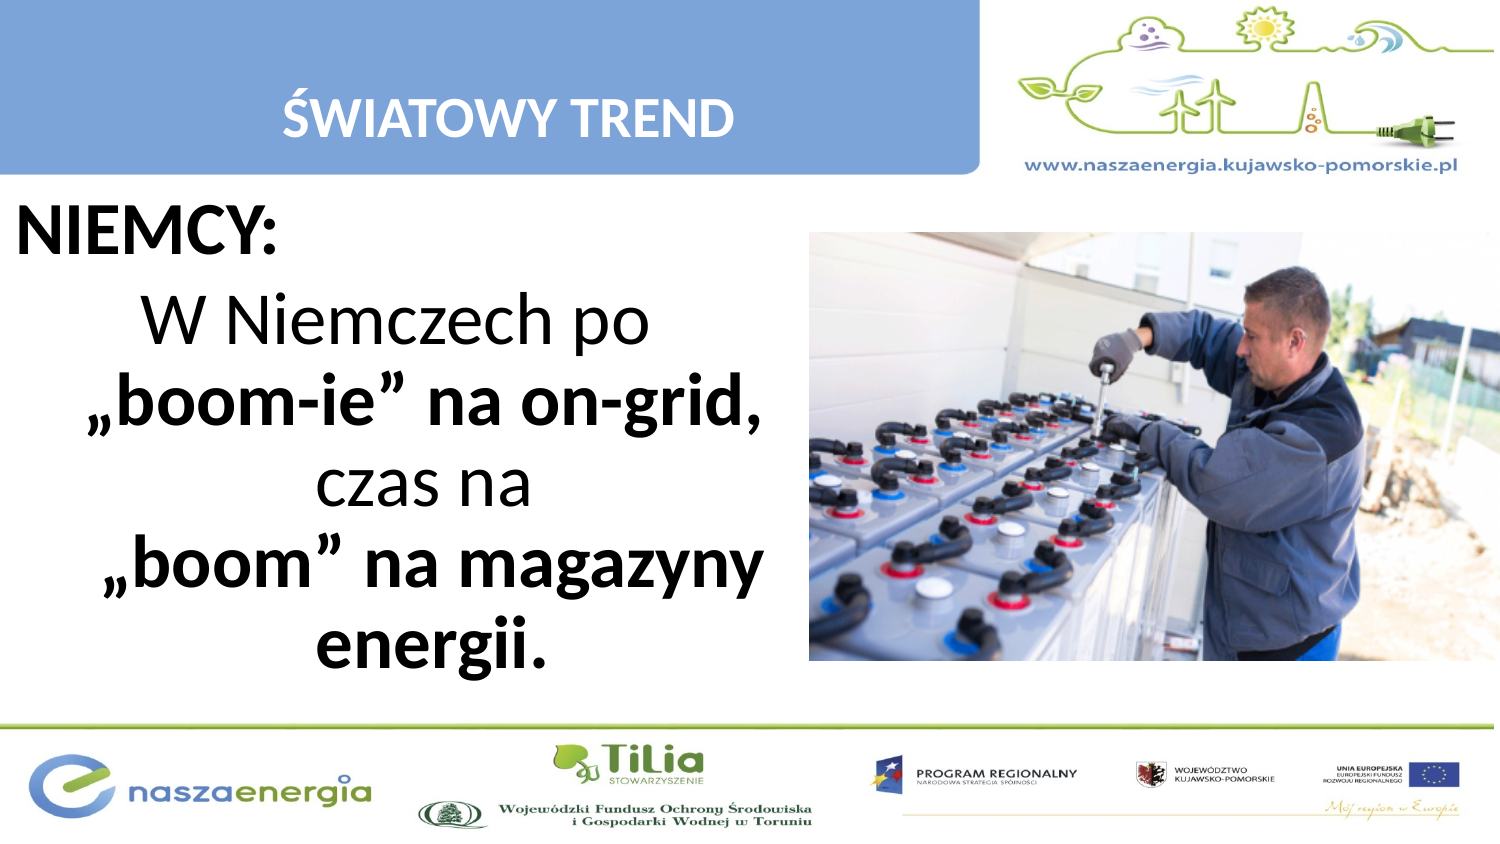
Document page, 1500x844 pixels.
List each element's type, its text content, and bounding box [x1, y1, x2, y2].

text_box ŚWIATOWY TREND [42, 39, 976, 190]
list NIEMCY: W Niemczech po „boom-ie” na on-grid, czas na „boom” na magazyny energii. [0, 182, 809, 754]
picture [0, 0, 1500, 844]
